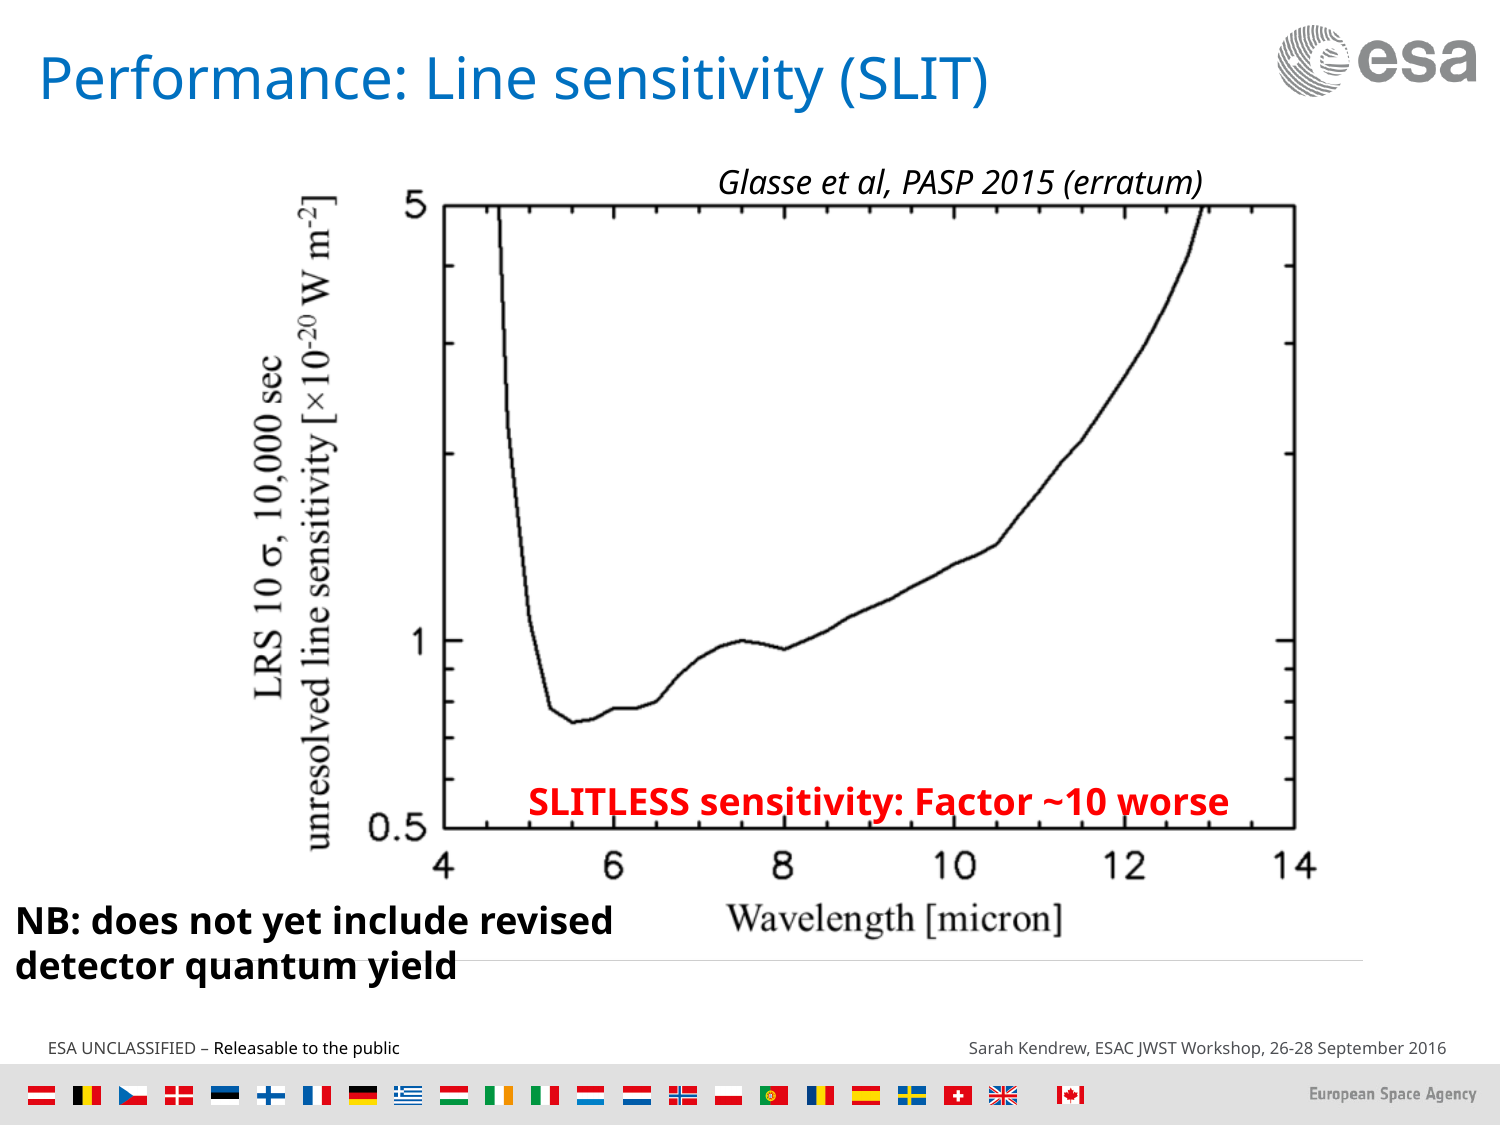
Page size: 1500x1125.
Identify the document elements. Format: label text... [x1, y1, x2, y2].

text_box NB: does not yet include revised detector quantum yield [0, 889, 714, 995]
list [113, 141, 1464, 966]
title Performance: Line sensitivity (SLIT) [23, 32, 1201, 119]
picture [1277, 25, 1477, 109]
picture [0, 1064, 1500, 1125]
